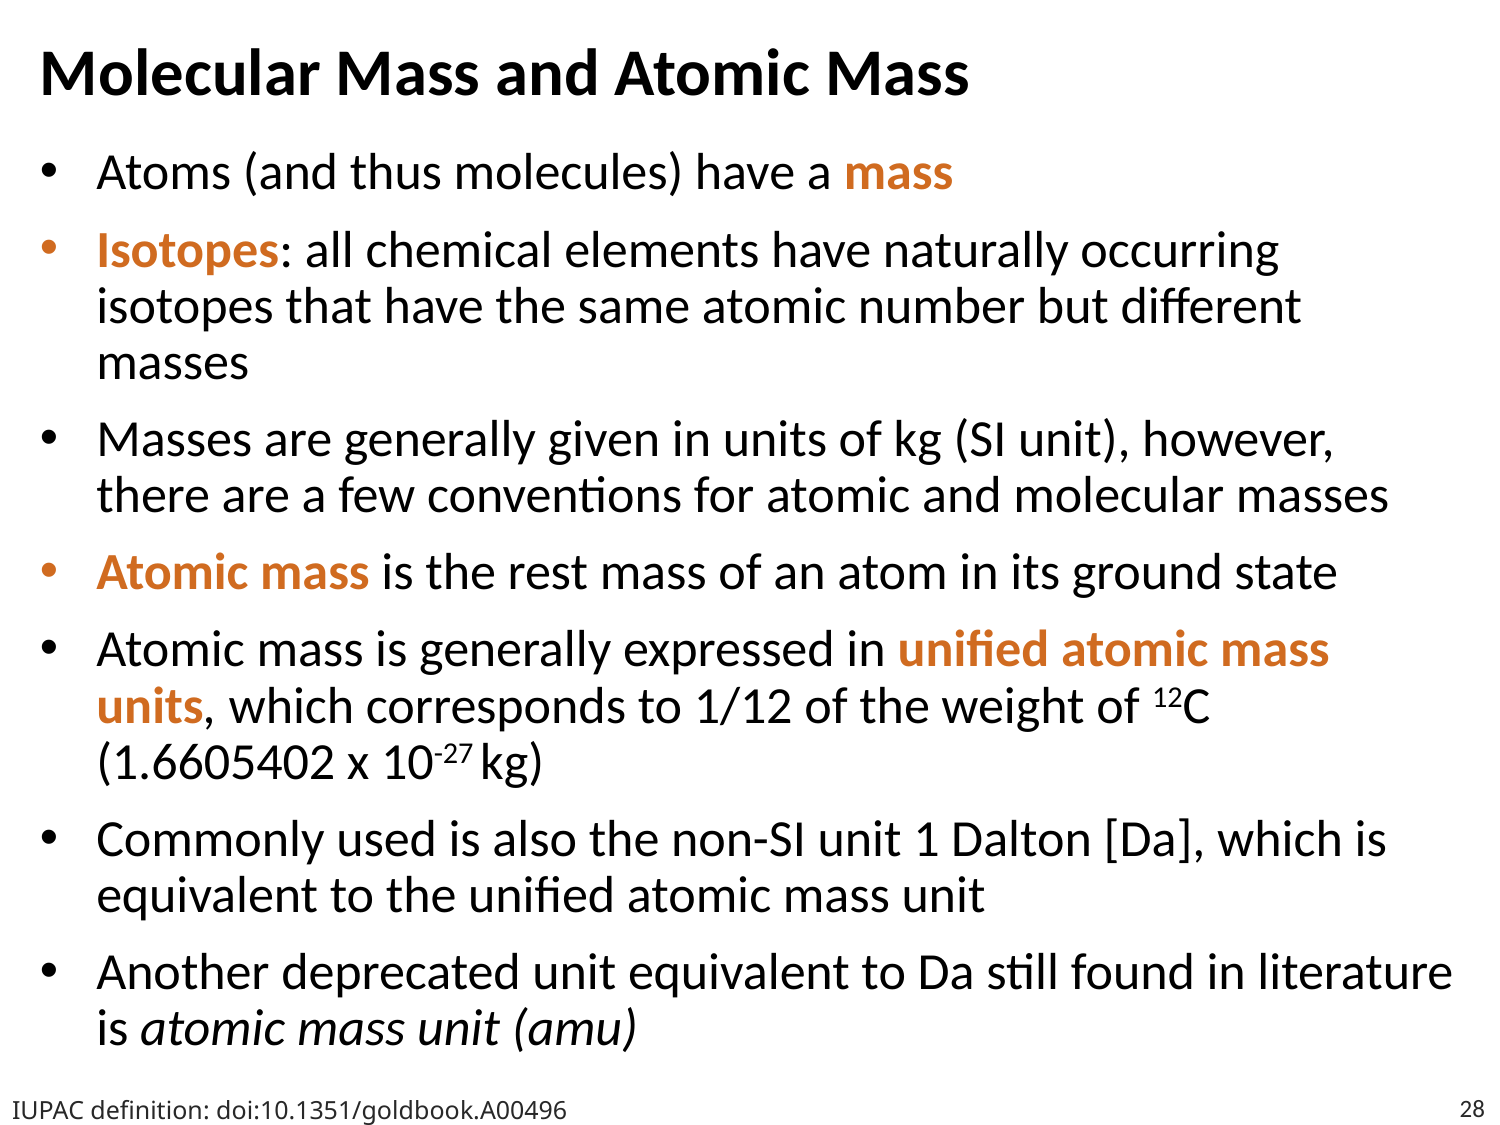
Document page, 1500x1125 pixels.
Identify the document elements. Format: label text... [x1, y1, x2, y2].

text_box IUPAC definition: doi:10.1351/goldbook.A00496 [0, 1087, 583, 1125]
list Atoms (and thus molecules) have a mass Isotopes: all chemical elements have naturally occurring isotopes that have the same atomic number but different masses Masses are generally given in units of kg (SI unit), however, there are a few conventions for atomic and molecular masses Atomic mass is the rest mass of an atom in its ground state Atomic mass is generally expressed in unified atomic mass units, which corresponds to 1/12 of the weight of 12C (1.6605402 x 10-27 kg) Commonly used is also the non-SI unit 1 Dalton [Da], which is equivalent to the unified atomic mass unit Another deprecated unit equivalent to Da still found in literature is atomic mass unit (amu) [24, 137, 1475, 1025]
slide_number 28 [1125, 1090, 1500, 1125]
title Molecular Mass and Atomic Mass [24, 12, 1125, 125]
